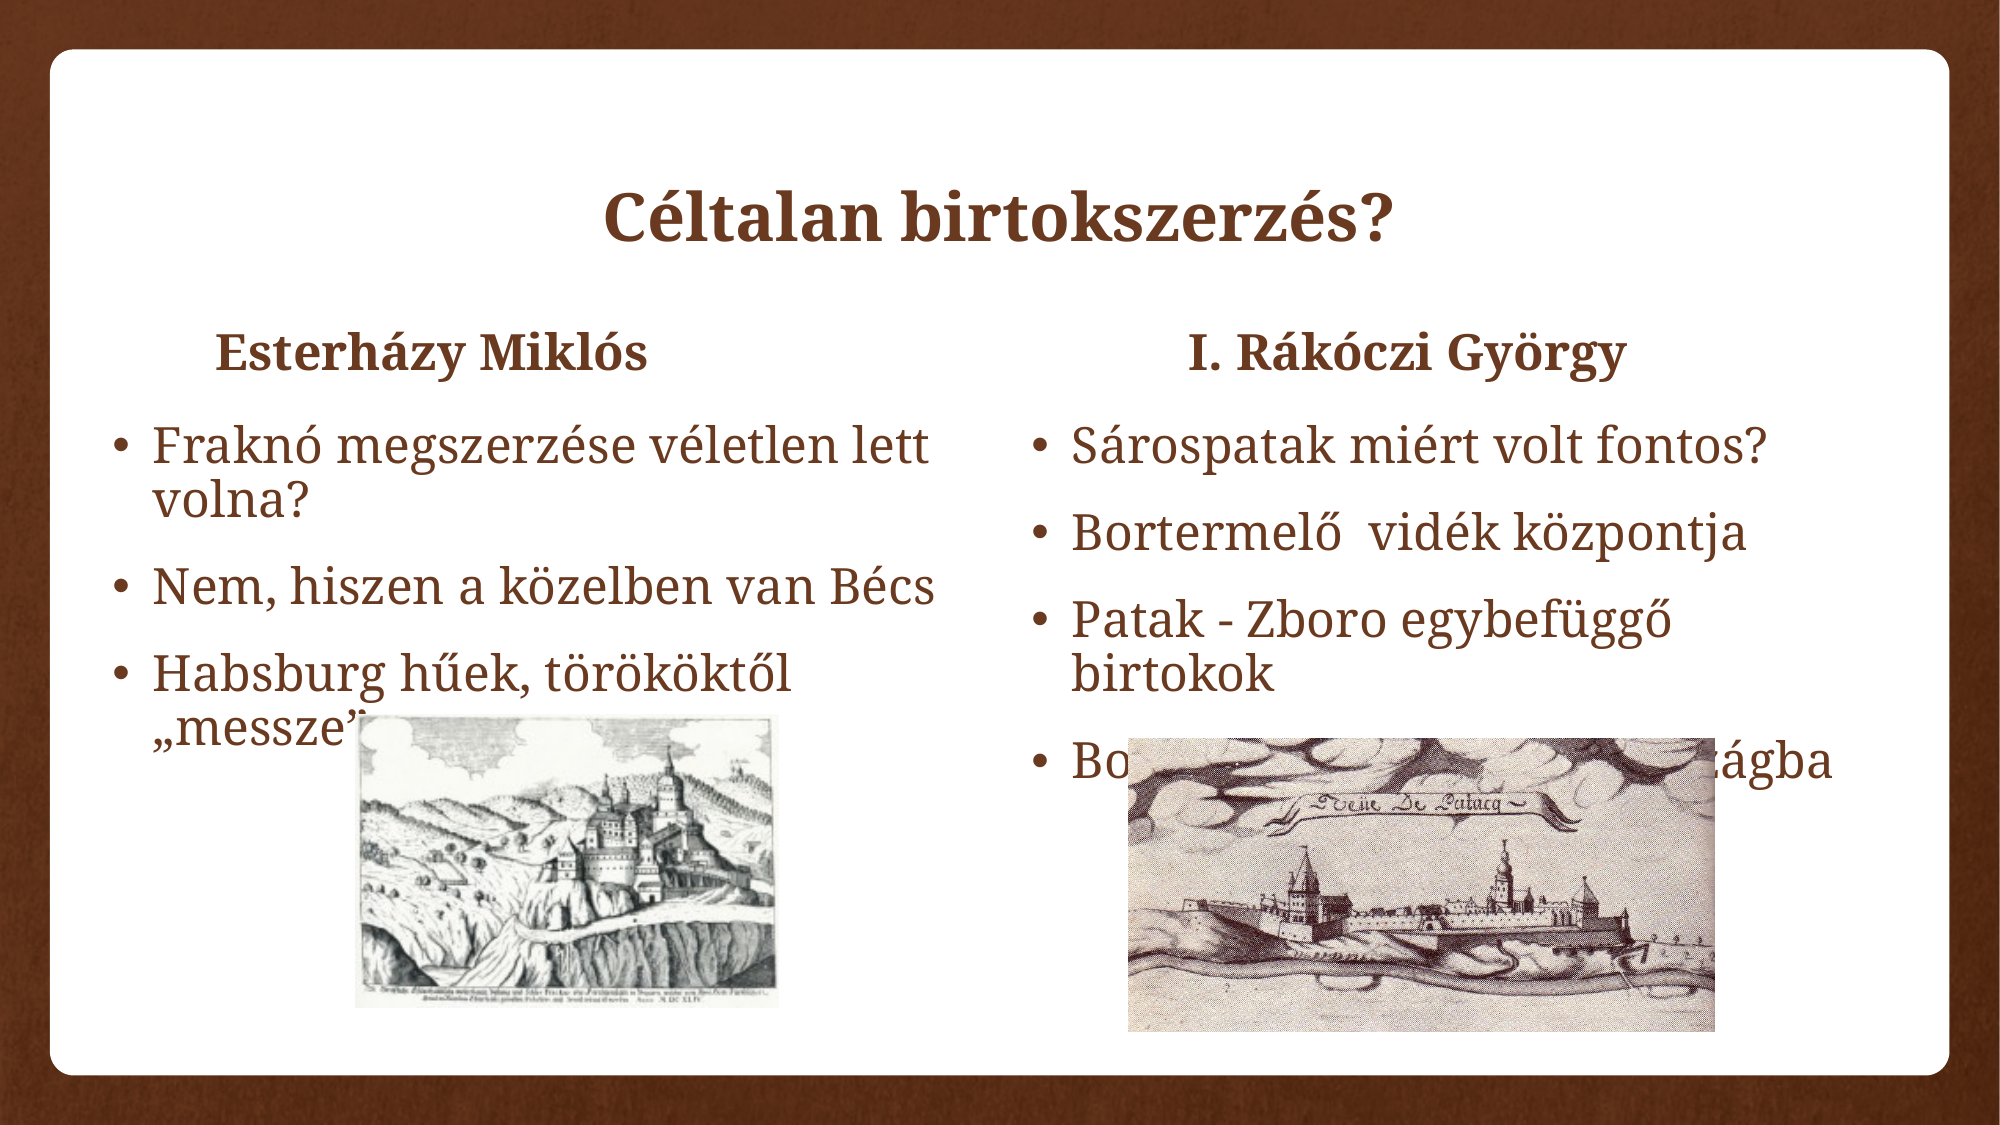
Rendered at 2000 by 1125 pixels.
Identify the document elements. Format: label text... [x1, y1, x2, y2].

picture [354, 714, 779, 1008]
list Sárospatak miért volt fontos? Bortermelő vidék központja Patak - Zboro egybefüggő birtokok Borkereskedés Lengyelországba [1016, 412, 1903, 996]
list Fraknó megszerzése véletlen lett volna? Nem, hiszen a közelben van Bécs Habsburg hűek, törököktől „messze” van [97, 412, 984, 996]
picture [1128, 738, 1715, 1032]
list I. Rákóczi György [1017, 295, 1800, 412]
title Céltalan birtokszerzés? [199, 70, 1800, 263]
list Esterházy Miklós [200, 295, 983, 412]
